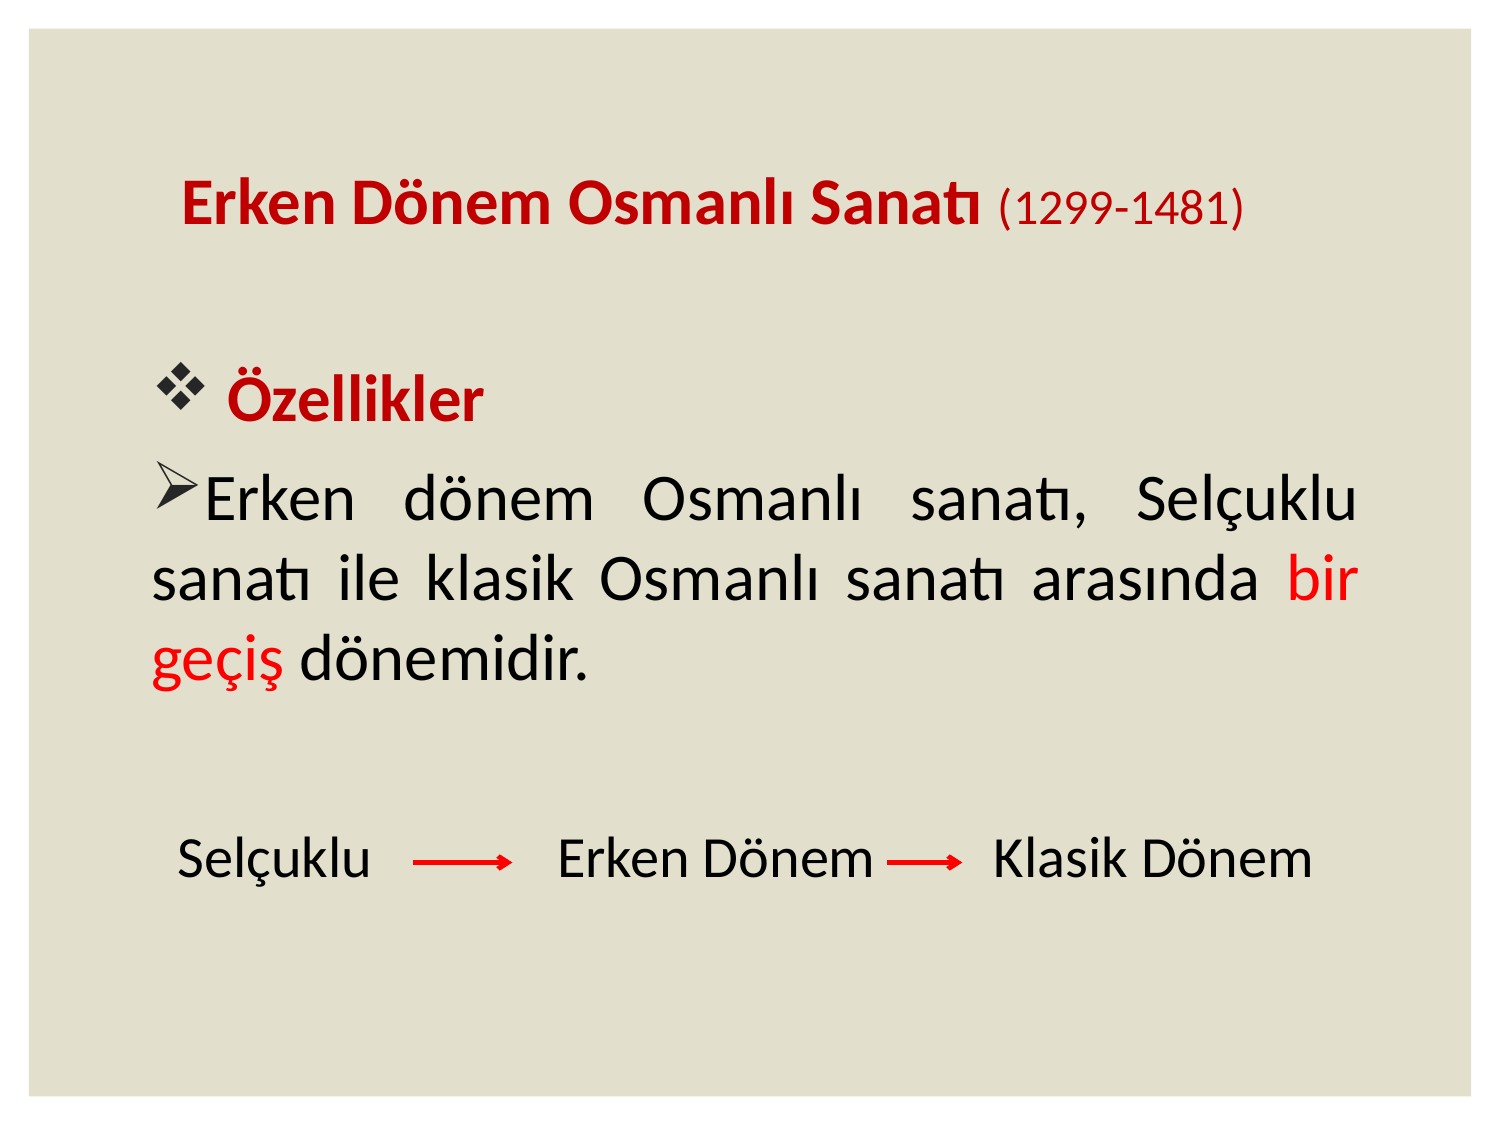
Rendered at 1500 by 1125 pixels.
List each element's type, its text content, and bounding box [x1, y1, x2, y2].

list Erken Dönem Osmanlı Sanatı (1299-1481) Özellikler Erken dönem Osmanlı sanatı, Selçuklu sanatı ile klasik Osmanlı sanatı arasında bir geçiş dönemidir. Selçuklu Erken Dönem Klasik Dönem [125, 149, 1375, 938]
